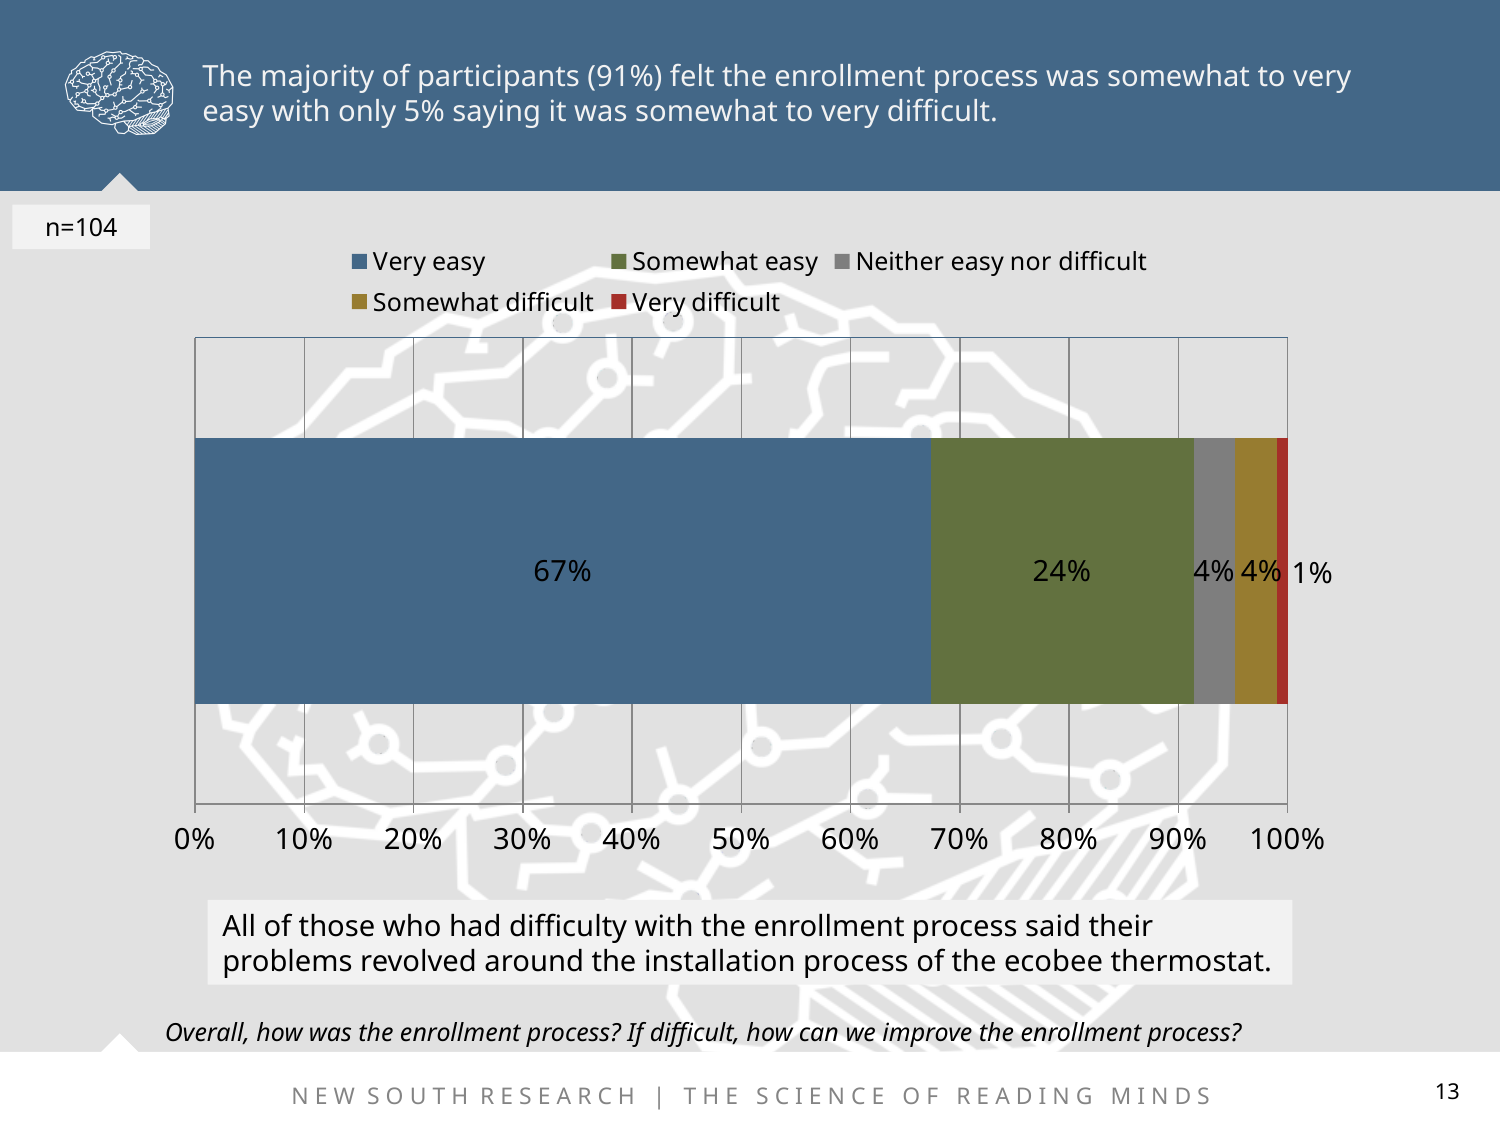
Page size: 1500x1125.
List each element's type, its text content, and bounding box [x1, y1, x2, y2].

text_box All of those who had difficulty with the enrollment process said their problems revolved around the installation process of the ecobee thermostat. [207, 899, 1293, 985]
text_box Overall, how was the enrollment process? If difficult, how can we improve the enrollment process? [149, 1009, 1350, 1055]
text_box The majority of participants (91%) felt the enrollment process was somewhat to very easy with only 5% saying it was somewhat to very difficult. [187, 49, 1433, 135]
text_box n=104 [12, 204, 150, 250]
picture [84, 250, 1345, 1051]
chart [149, 226, 1351, 873]
picture [53, 27, 1345, 226]
text_box 13 [1125, 1062, 1475, 1123]
